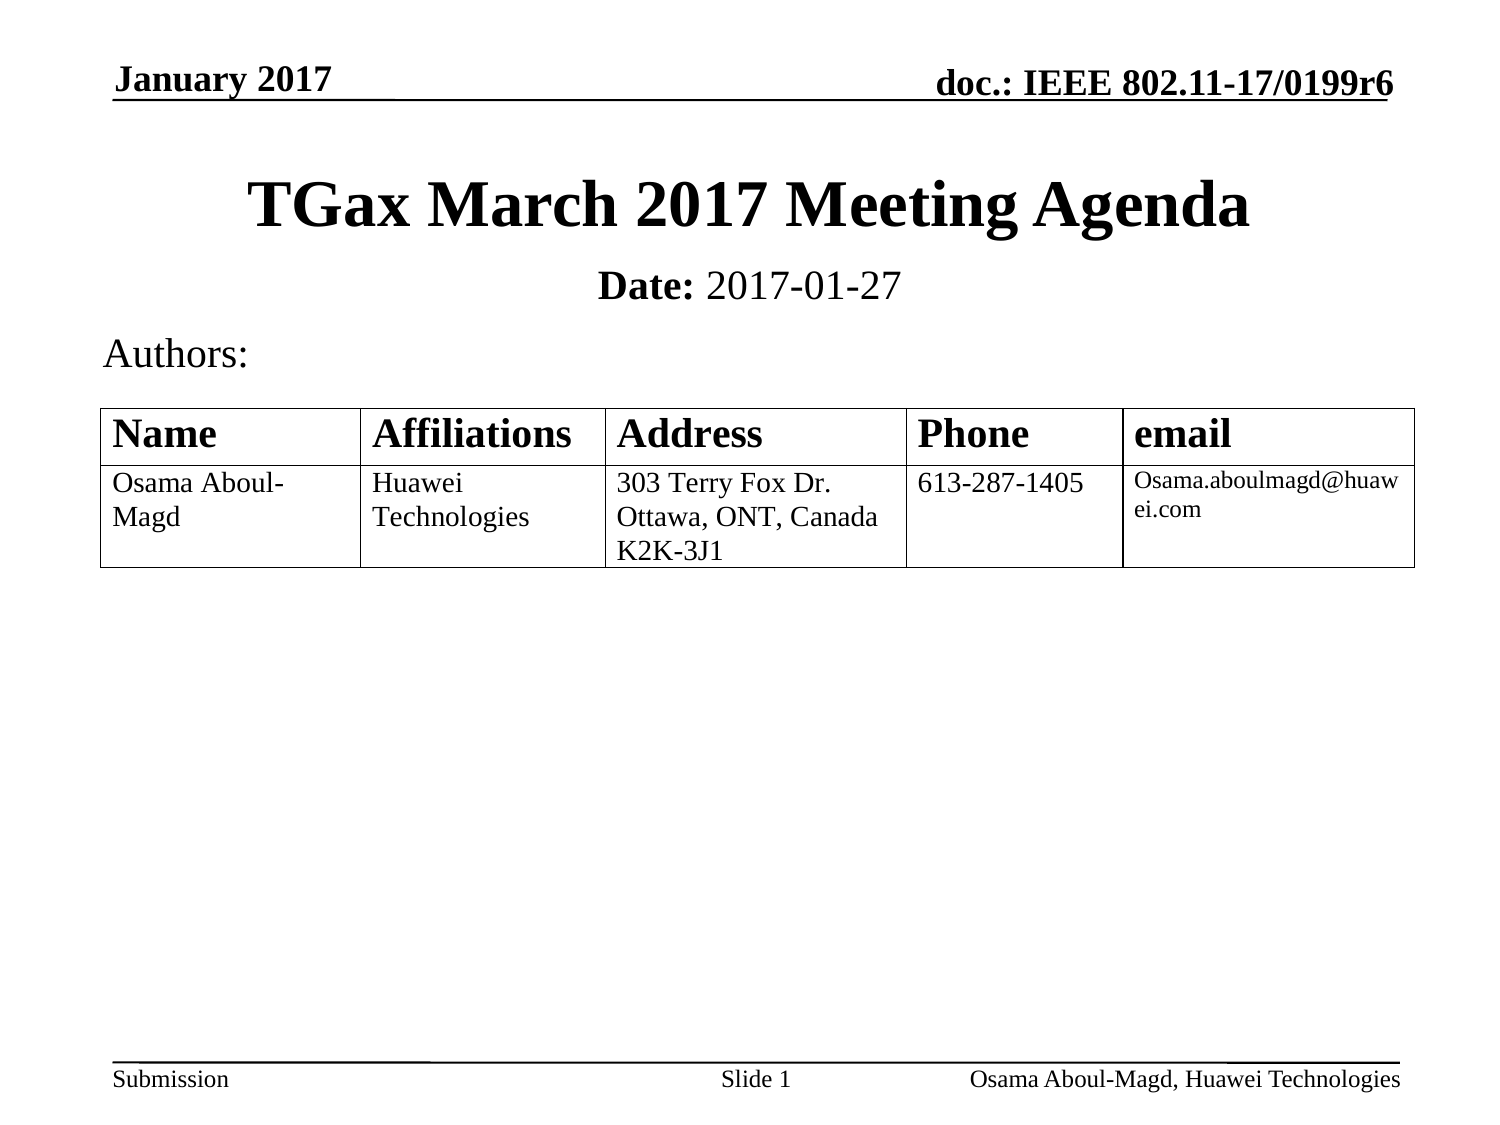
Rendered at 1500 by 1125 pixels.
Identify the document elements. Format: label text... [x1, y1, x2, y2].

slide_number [114, 54, 493, 100]
title TGax March 2017 Meeting Agenda [112, 112, 1388, 249]
list Date: 2017-01-27 [112, 249, 1388, 316]
slide_number Slide 1 [712, 1061, 800, 1123]
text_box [85, 407, 1446, 826]
text_box Authors: [87, 318, 325, 381]
footer Osama Aboul-Magd, Huawei Technologies [902, 1061, 1402, 1093]
